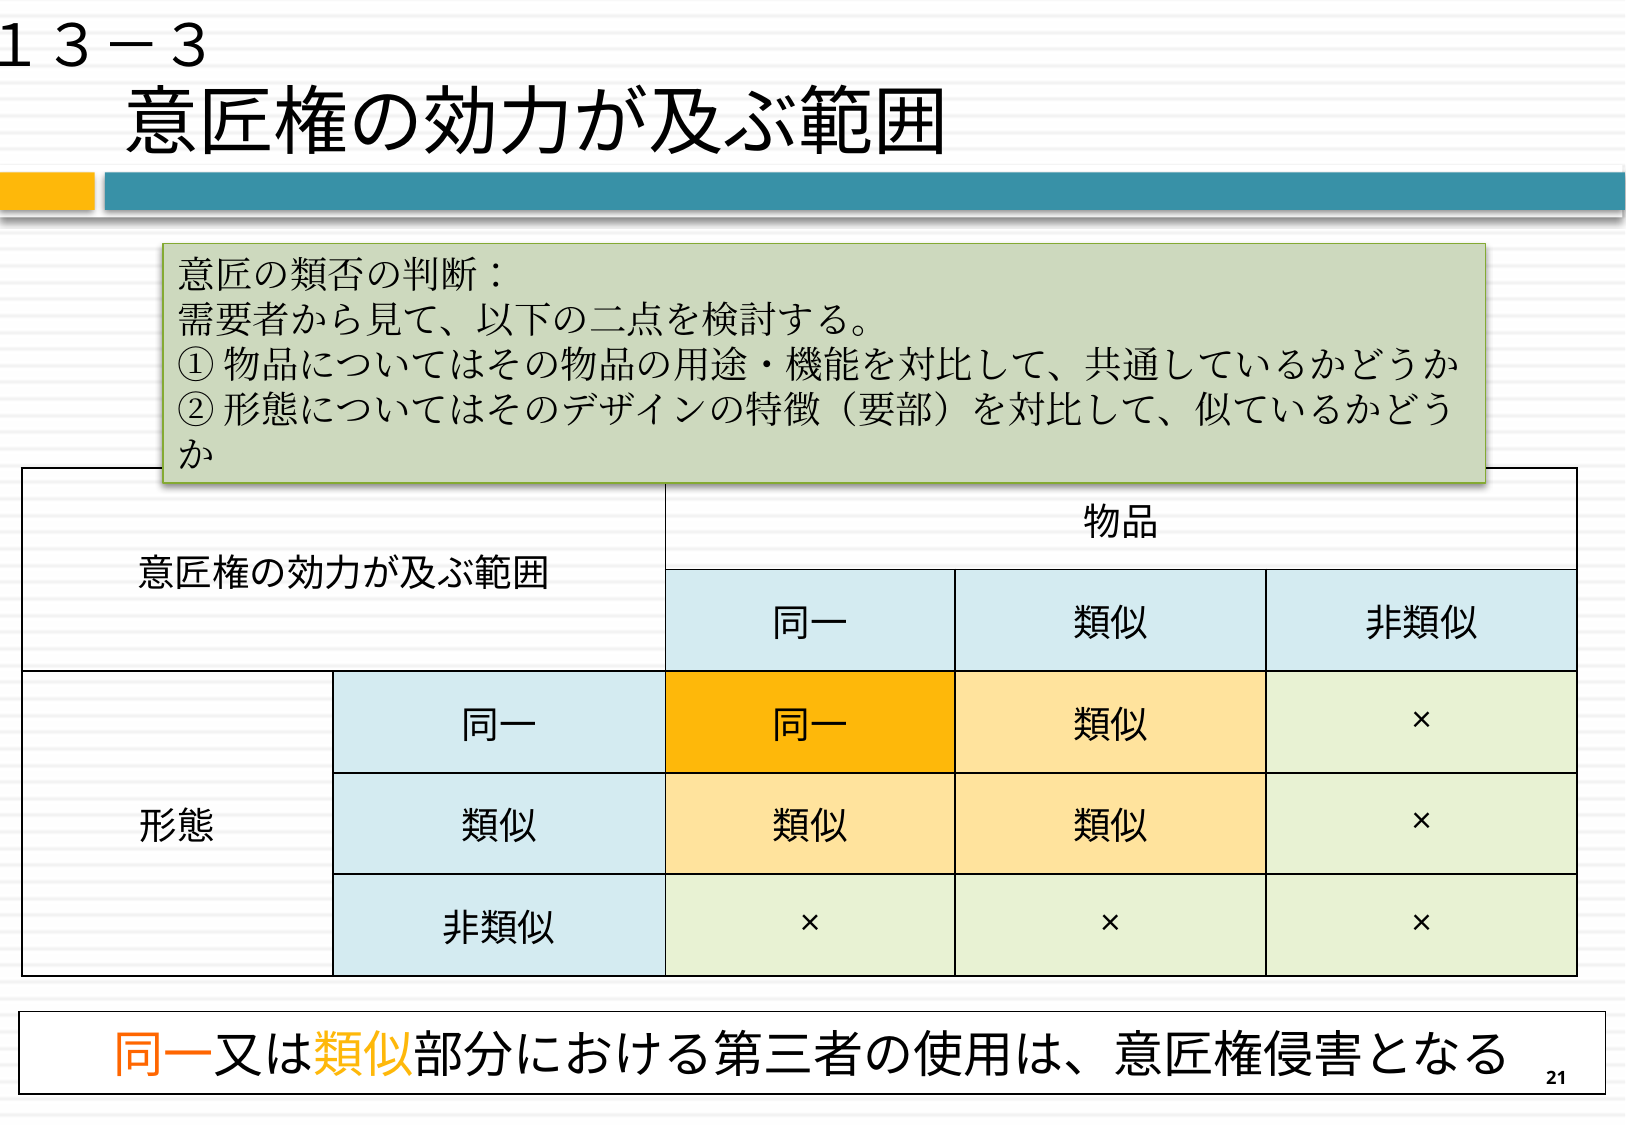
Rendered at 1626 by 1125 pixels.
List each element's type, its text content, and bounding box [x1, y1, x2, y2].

table_cell 同一 [666, 672, 954, 772]
table_cell 形態 [23, 672, 332, 975]
table_cell 同一 [666, 570, 954, 670]
table_cell 同一 [334, 672, 665, 772]
title 意匠権の効力が及ぶ範囲 [108, 37, 1559, 201]
table_cell × [1267, 672, 1576, 772]
table_header 物品 [666, 469, 1576, 569]
text_box １３－３ [0, 0, 234, 85]
table_cell × [1267, 774, 1576, 873]
table_cell 非類似 [1267, 570, 1576, 670]
table_cell × [956, 875, 1265, 975]
slide_number 21 [1509, 1058, 1605, 1099]
table_cell 非類似 [334, 875, 665, 975]
table_cell 類似 [666, 774, 954, 873]
table_cell 類似 [334, 774, 665, 873]
table_cell 類似 [956, 672, 1265, 772]
table_header 意匠権の効力が及ぶ範囲 [23, 469, 665, 670]
table_cell 類似 [956, 570, 1265, 670]
table_cell × [1267, 875, 1576, 975]
table_cell 類似 [956, 774, 1265, 873]
text_box 同一又は類似部分における第三者の使用は、意匠権侵害となる [19, 1011, 1606, 1094]
text_box 意匠の類否の判断： 需要者から見て、以下の二点を検討する。 ①物品についてはその物品の用途・機能を対比して、共通しているかどうか ②形態についてはそのデザインの特徴（要部）を対比して、似ているかどうか [162, 243, 1486, 484]
table_cell × [666, 875, 954, 975]
